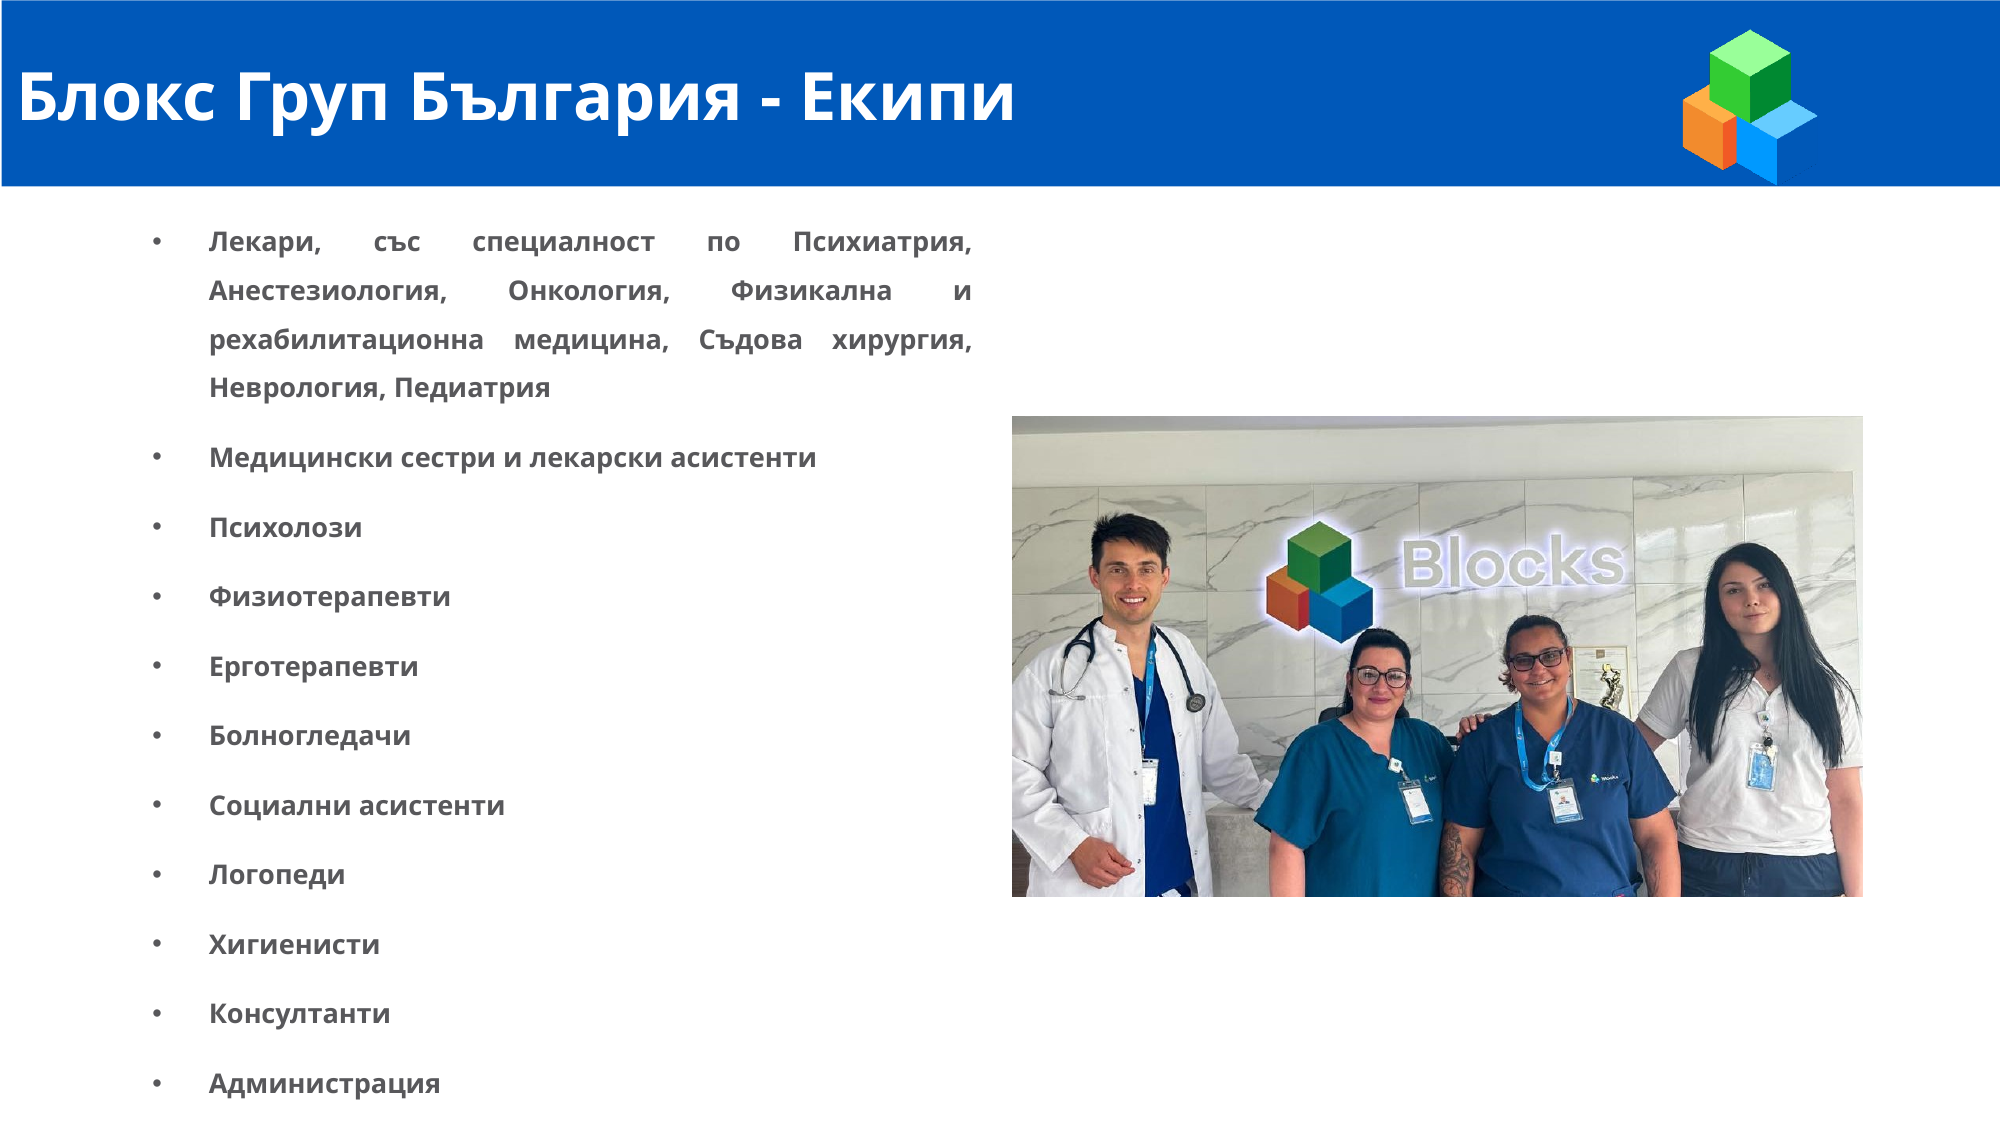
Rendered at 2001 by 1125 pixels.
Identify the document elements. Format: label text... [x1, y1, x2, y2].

text_box Блокс Груп България - Екипи [1, 0, 2000, 188]
list Лекари, със специалност по Психиатрия, Анестезиология, Онкология, Физикална и рехабилитационна медицина, Съдова хирургия, Неврология, Педиатрия Медицински сестри и лекарски асистенти Психолози Физиотерапевти Ерготерапевти Болногледачи Социални асистенти Логопеди Хигиенисти Консултанти Администрация [137, 200, 988, 1014]
picture [1682, 29, 1849, 187]
title Блокс Груп България - структура [137, 188, 1863, 278]
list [1012, 416, 1863, 897]
